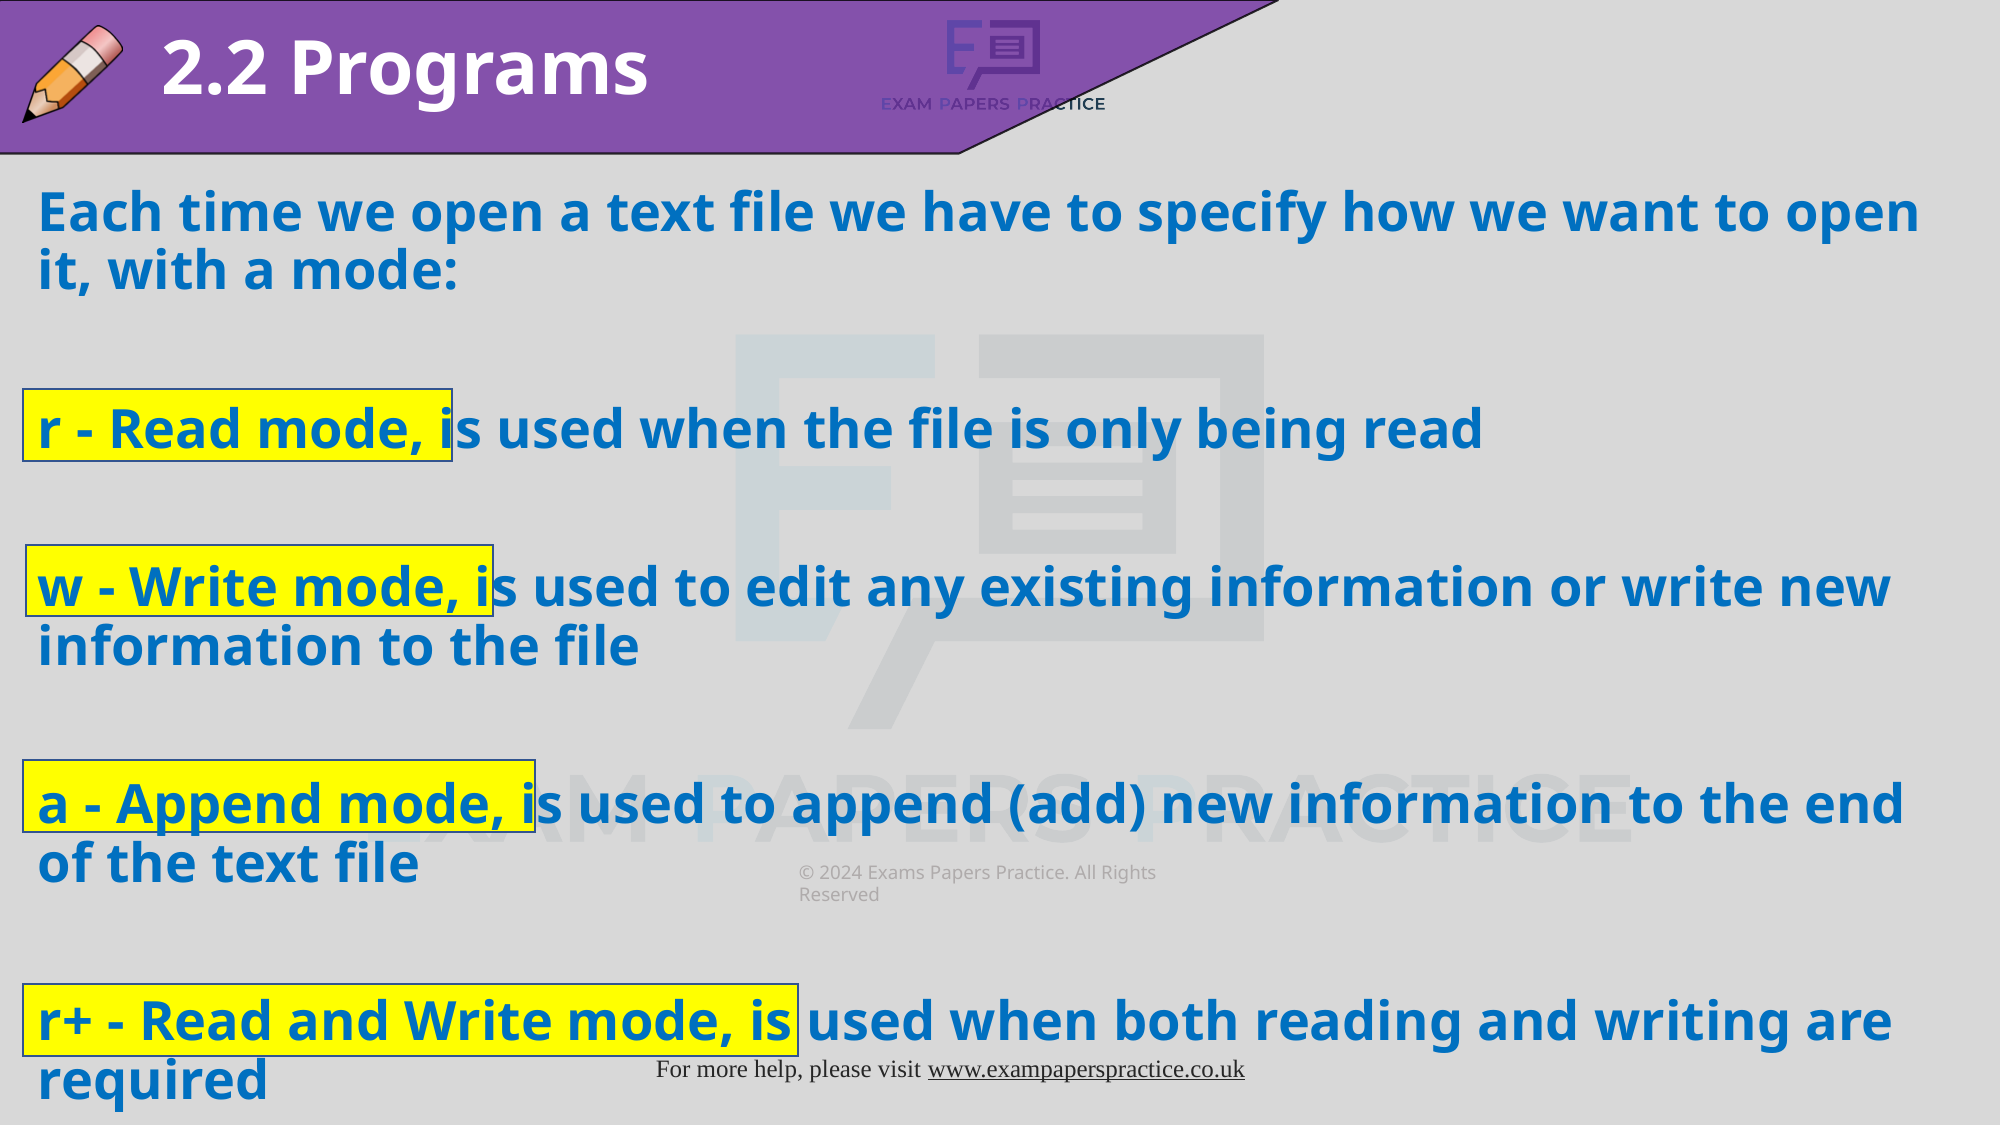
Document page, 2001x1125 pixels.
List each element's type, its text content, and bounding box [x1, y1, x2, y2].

list 2.2 Programs [146, 22, 960, 134]
list Each time we open a text file we have to specify how we want to open it, with a mode: r - Read mode, is used when the file is only being read w - Write mode, is used to edit any existing information or write new information to the file a - Append mode, is used to append (add) new information to the end of the text file r+ - Read and Write mode, is used when both reading and writing are required [22, 176, 1974, 1120]
picture [22, 25, 123, 123]
